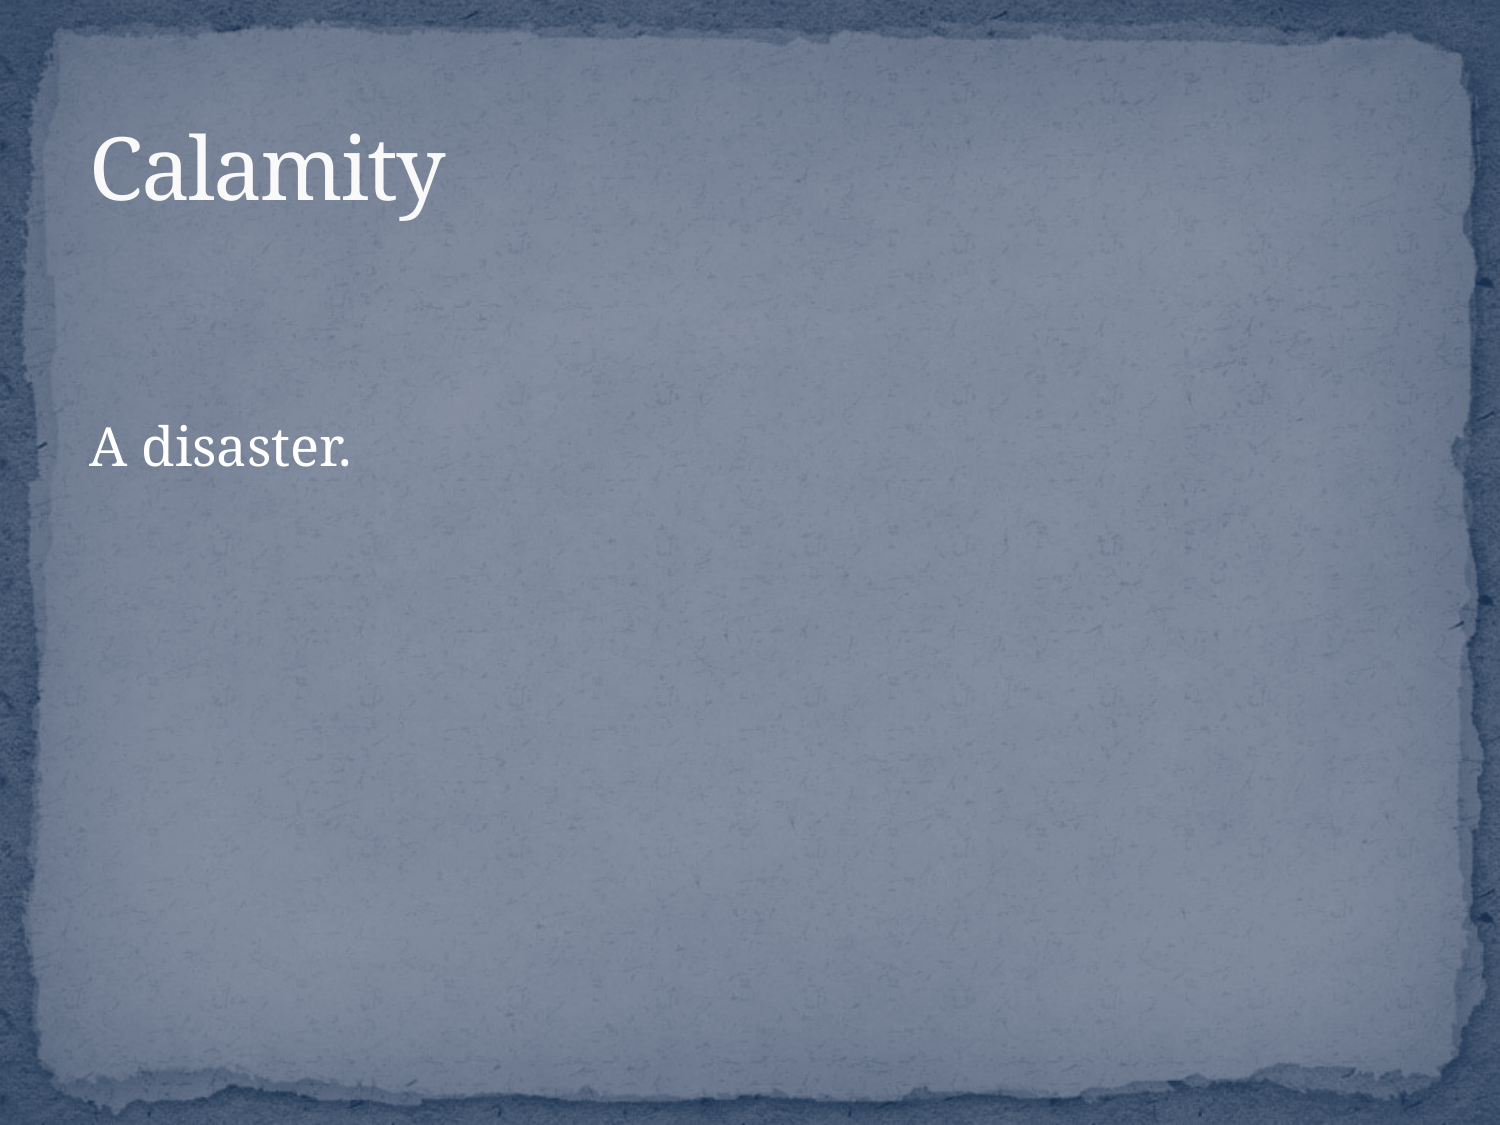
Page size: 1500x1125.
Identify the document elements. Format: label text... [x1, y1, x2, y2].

list A disaster. [75, 249, 1425, 1000]
title Calamity [74, 24, 1425, 225]
